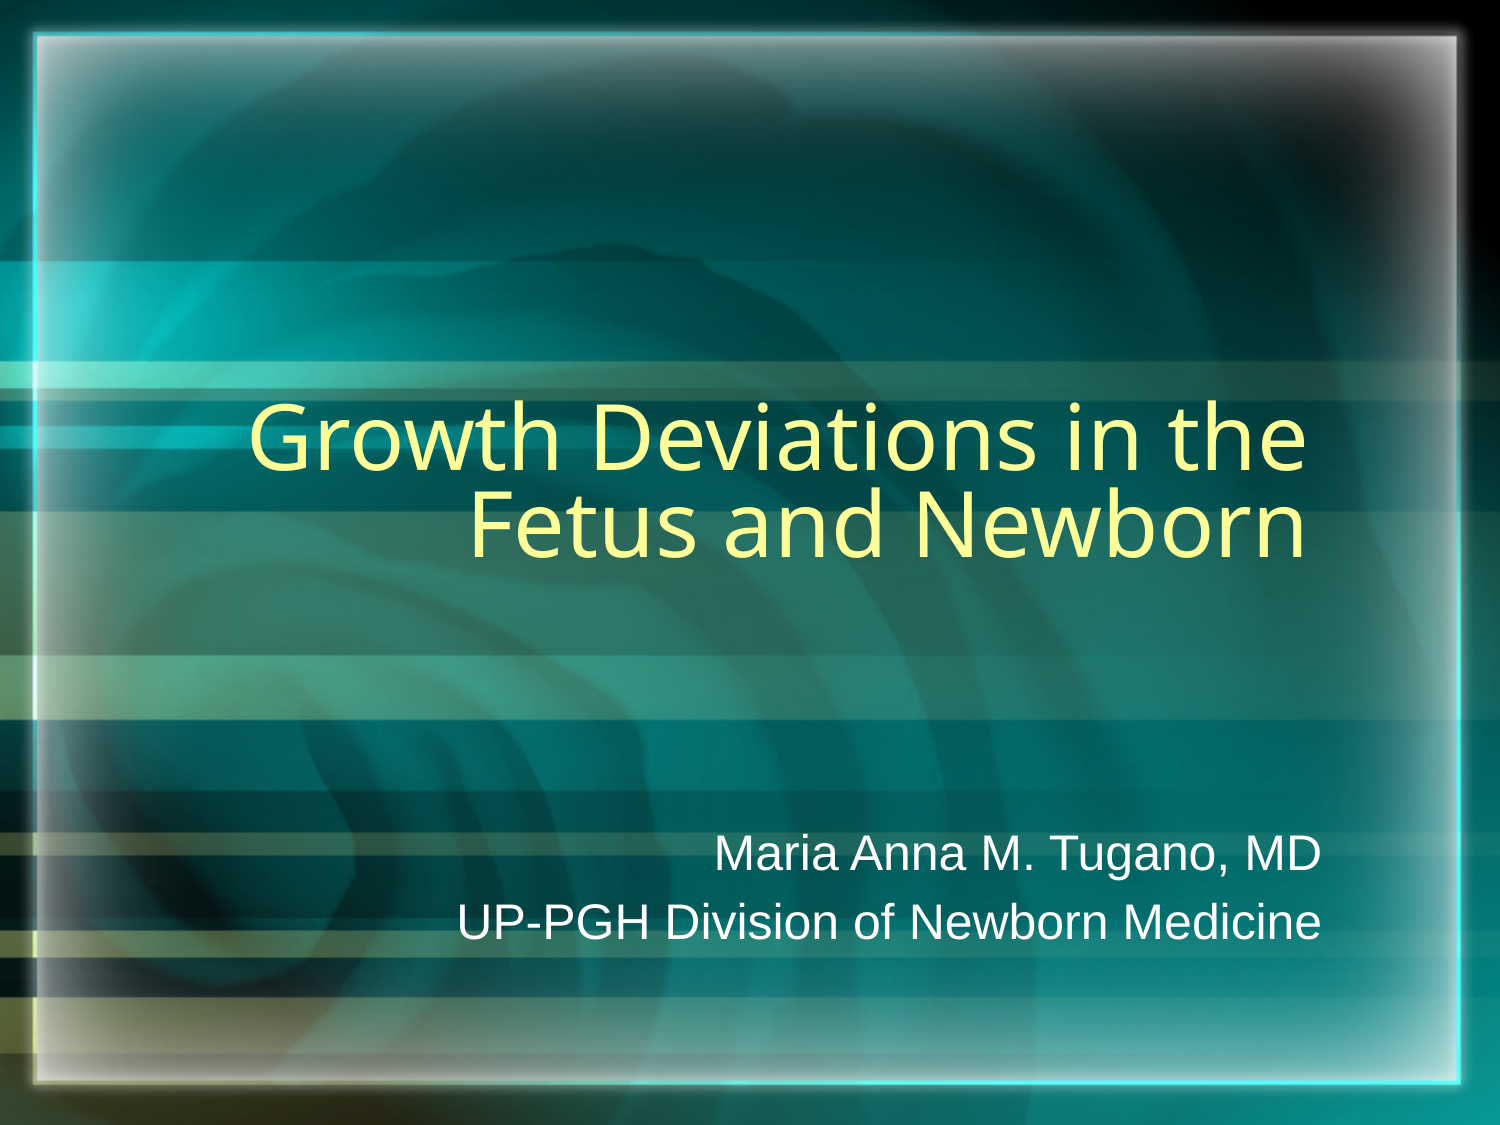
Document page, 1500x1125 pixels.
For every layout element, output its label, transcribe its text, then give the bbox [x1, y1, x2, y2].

title Growth Deviations in the Fetus and Newborn [99, 375, 1325, 600]
picture [0, 0, 1500, 1125]
subtitle Maria Anna M. Tugano, MD UP-PGH Division of Newborn Medicine [300, 812, 1338, 988]
